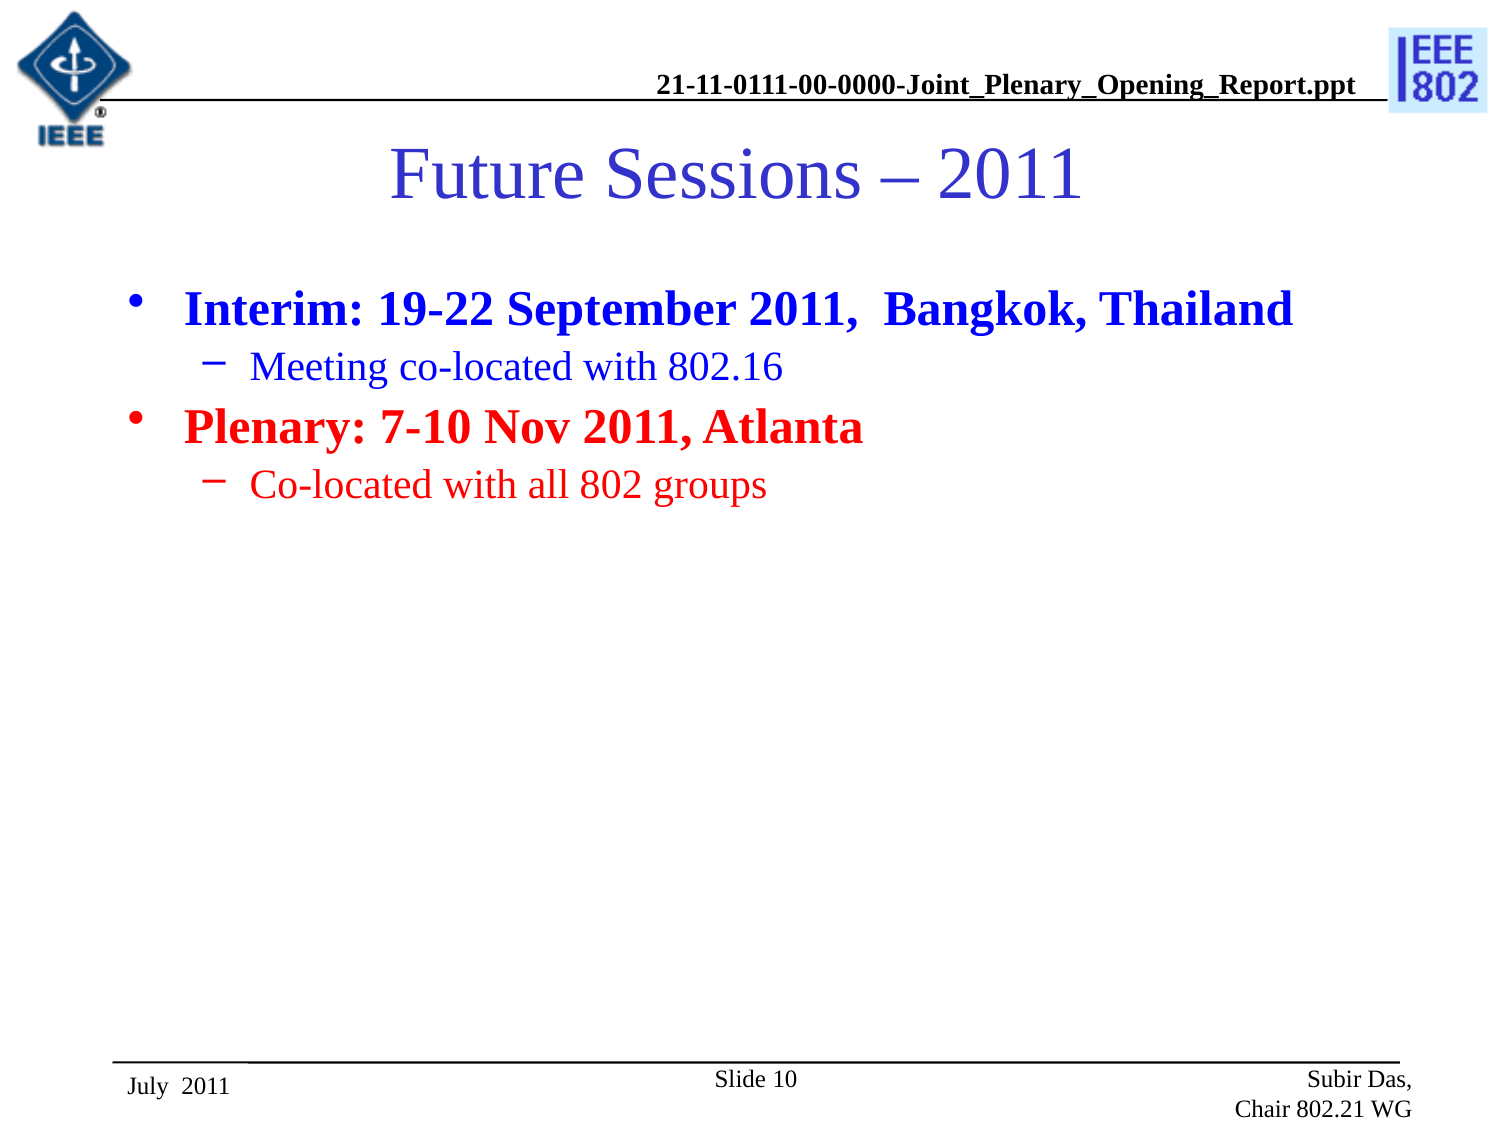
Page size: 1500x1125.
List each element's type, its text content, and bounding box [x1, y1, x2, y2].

picture [1374, 9, 1499, 138]
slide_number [112, 1062, 275, 1098]
list Interim: 19-22 September 2011, Bangkok, Thailand Meeting co-located with 802.16 Plenary: 7-10 Nov 2011, Atlanta Co-located with all 802 groups [112, 274, 1476, 1013]
slide_number Slide 10 [712, 1061, 800, 1093]
picture [12, 9, 137, 150]
title Future Sessions – 2011 [37, 124, 1438, 263]
footer Subir Das, Chair 802.21 WG [1092, 1061, 1413, 1093]
